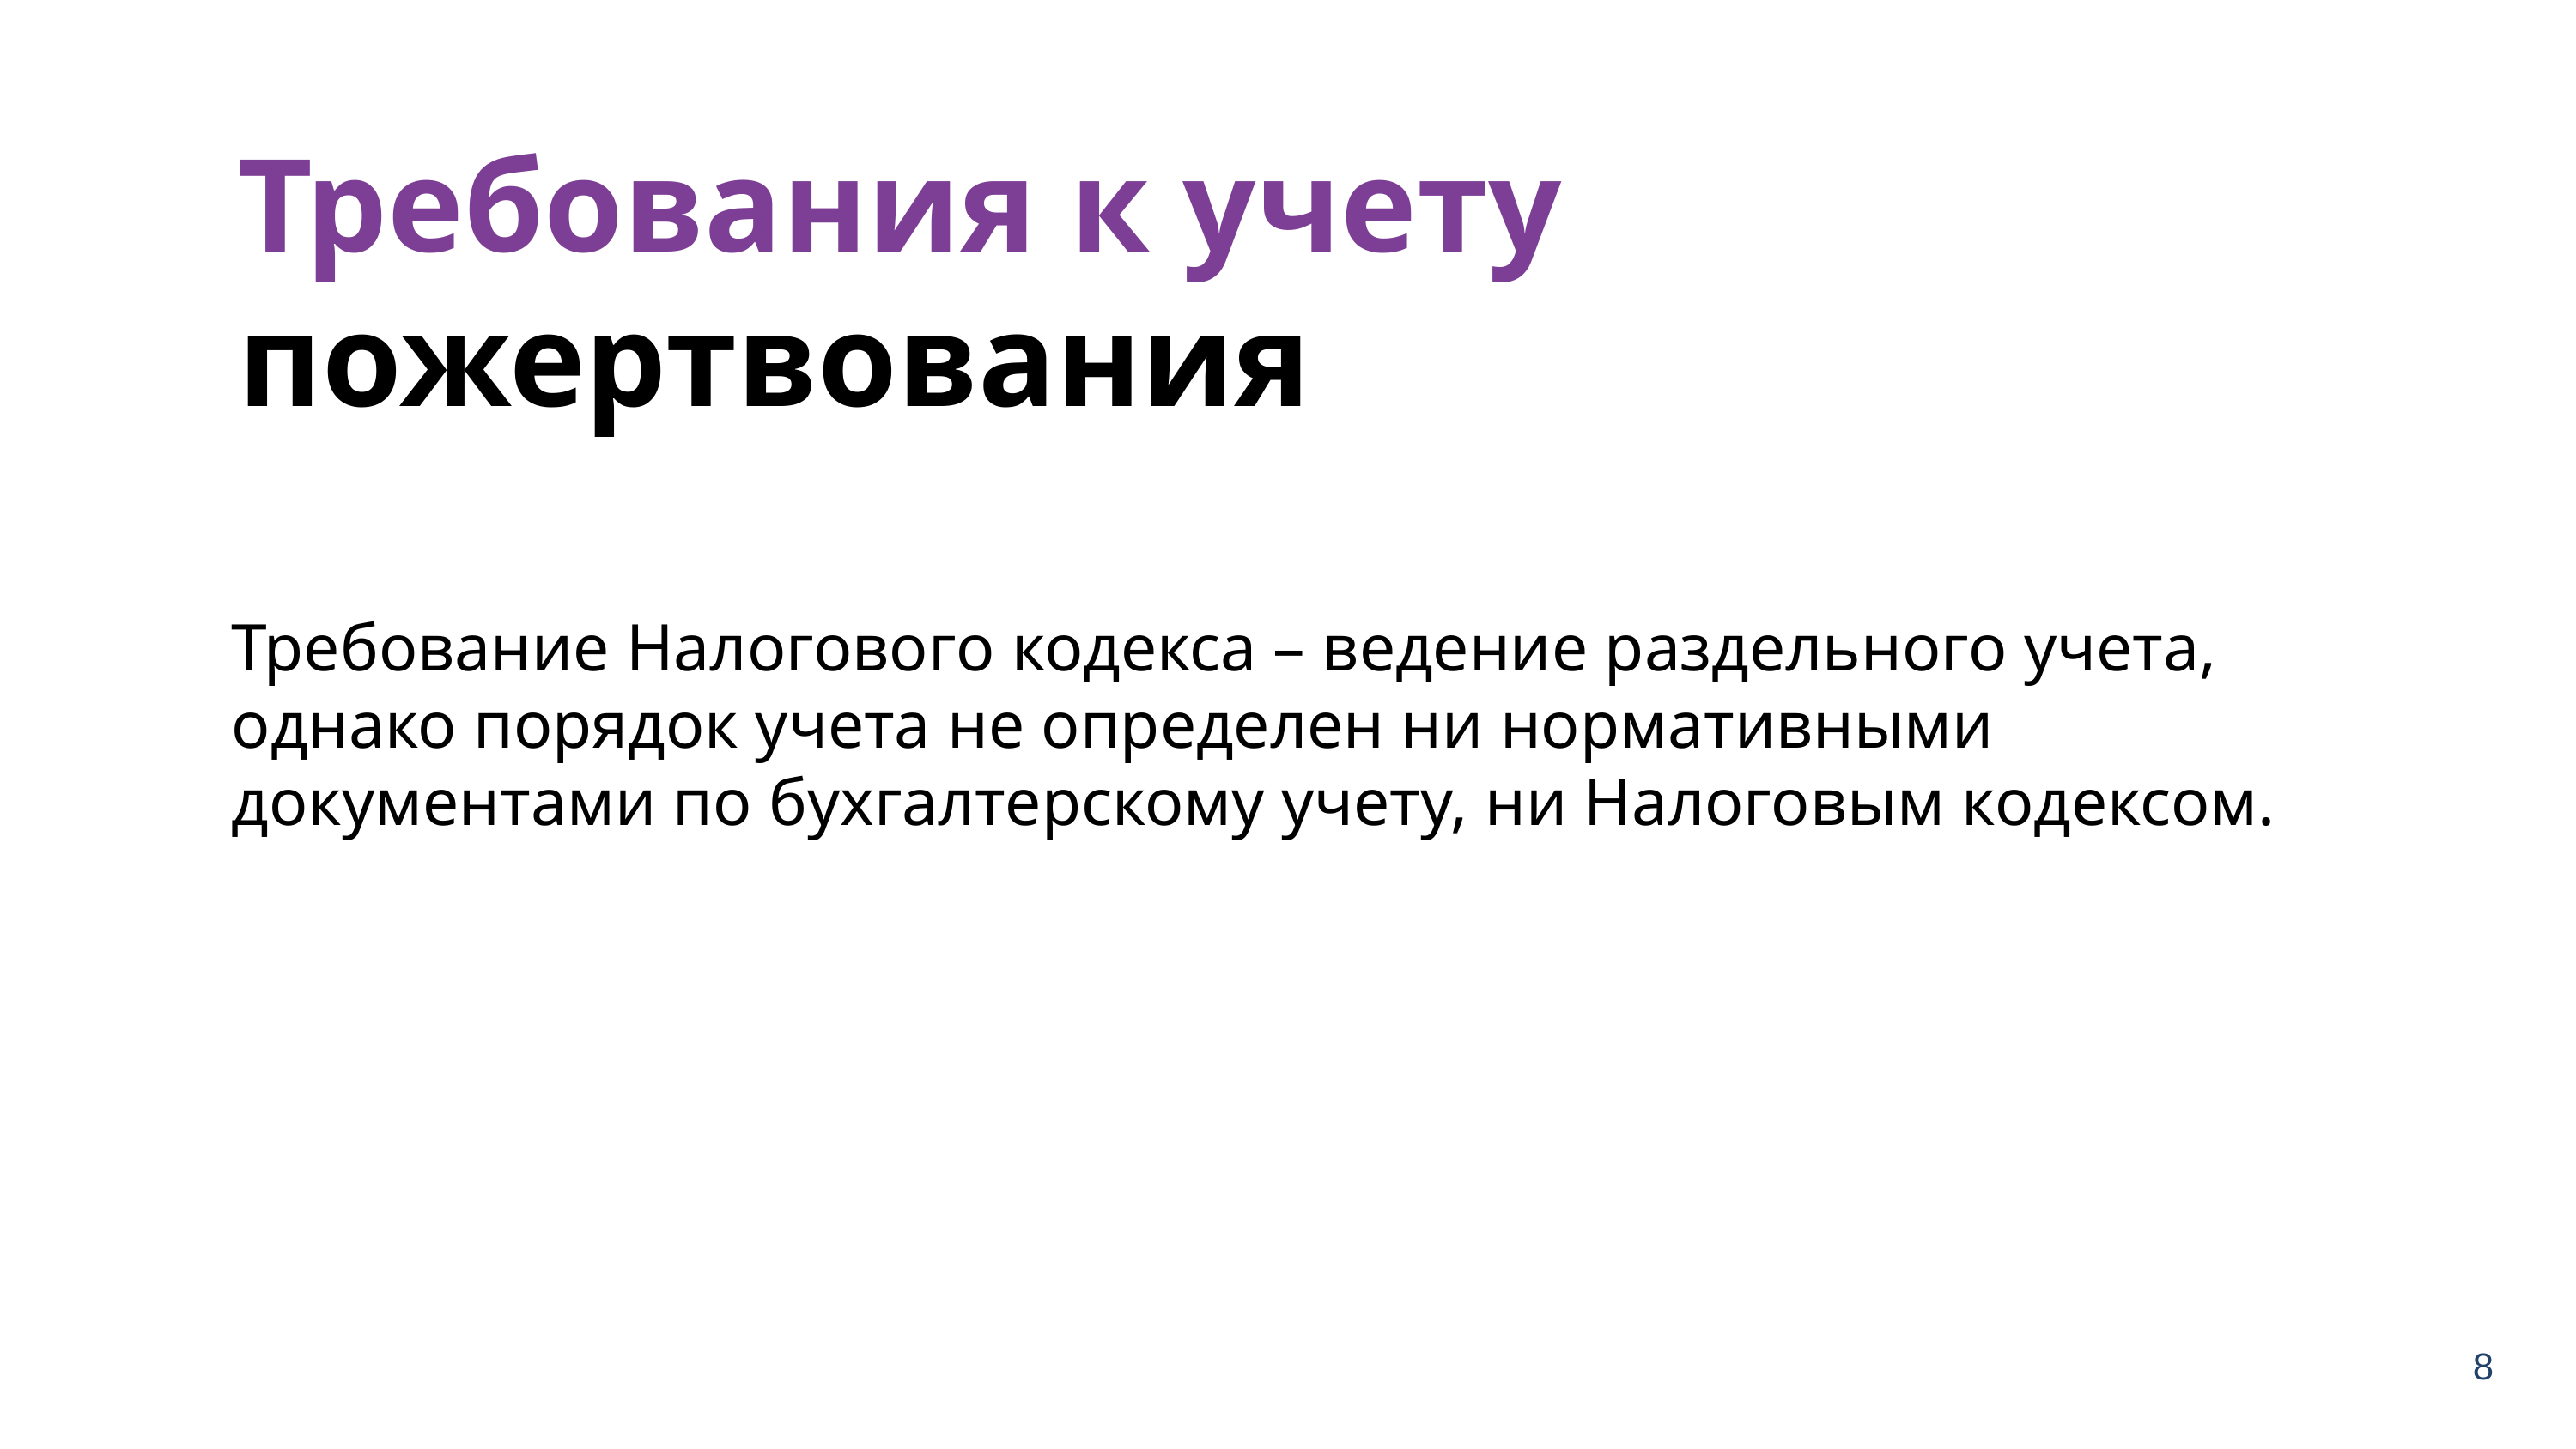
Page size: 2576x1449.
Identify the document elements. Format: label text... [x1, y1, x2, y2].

text_box Требование Налогового кодекса – ведение раздельного учета, однако порядок учета не определен ни нормативными документами по бухгалтерскому учету, ни Налоговым кодексом. [219, 600, 2389, 922]
text_box 8 [2447, 1323, 2519, 1406]
text_box Требования к учету пожертвования [219, 103, 2448, 294]
